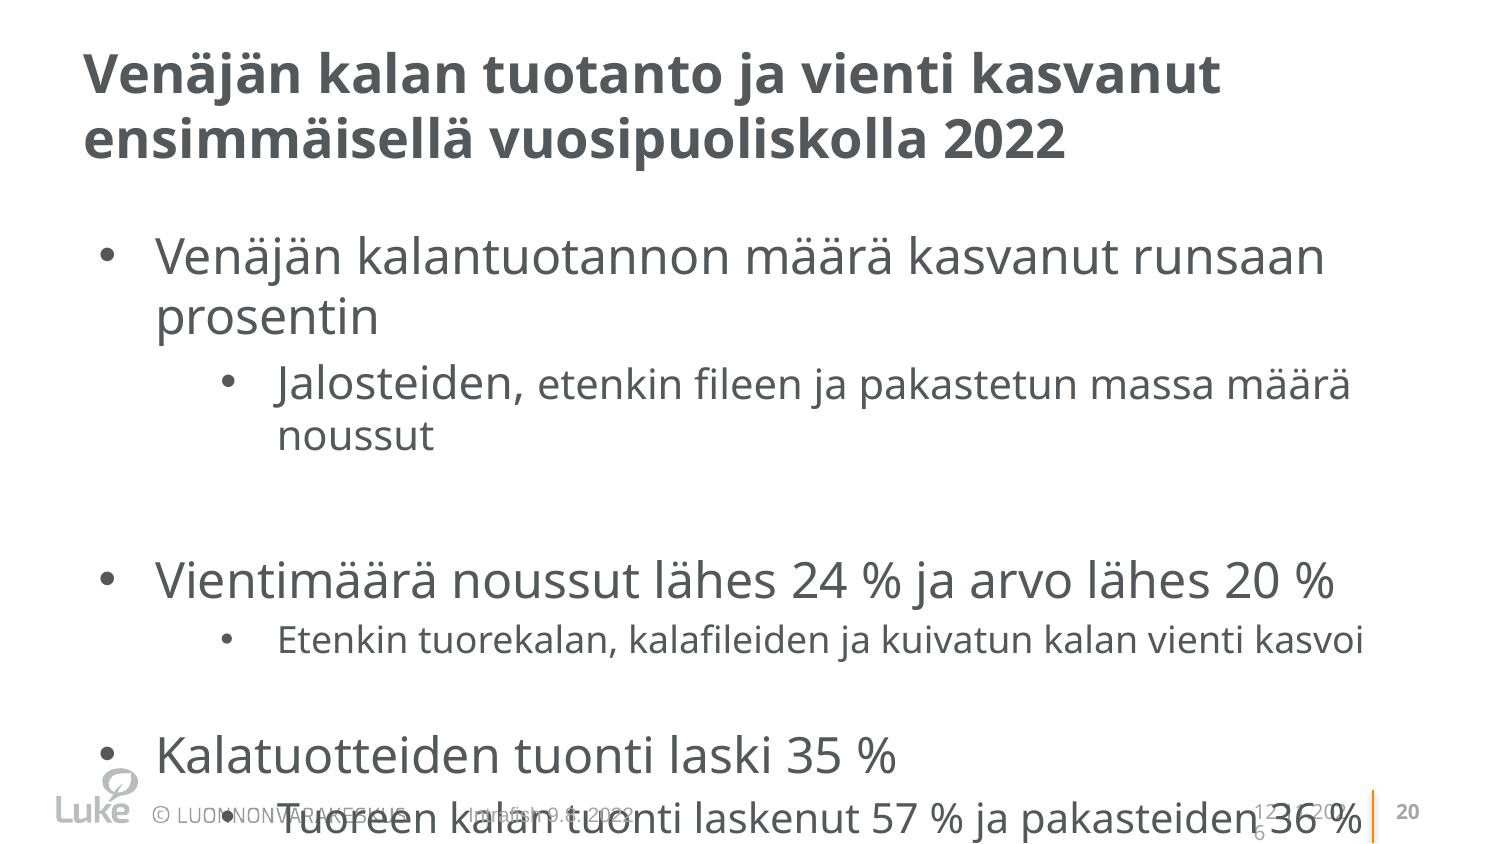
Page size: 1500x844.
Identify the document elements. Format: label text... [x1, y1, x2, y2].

picture [151, 800, 408, 829]
footer Intrafish 9.8. 2022 [453, 752, 1230, 828]
list Venäjän kalantuotannon määrä kasvanut runsaan prosentin Jalosteiden, etenkin fileen ja pakastetun massa määrä noussut Vientimäärä noussut lähes 24 % ja arvo lähes 20 % Etenkin tuorekalan, kalafileiden ja kuivatun kalan vienti kasvoi Kalatuotteiden tuonti laski 35 % Tuoreen kalan tuonti laskenut 57 % ja pakasteiden 36 % [83, 217, 1484, 755]
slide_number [1238, 794, 1370, 828]
title Venäjän kalan tuotanto ja vienti kasvanut ensimmäisellä vuosipuoliskolla 2022 [69, 34, 1455, 175]
